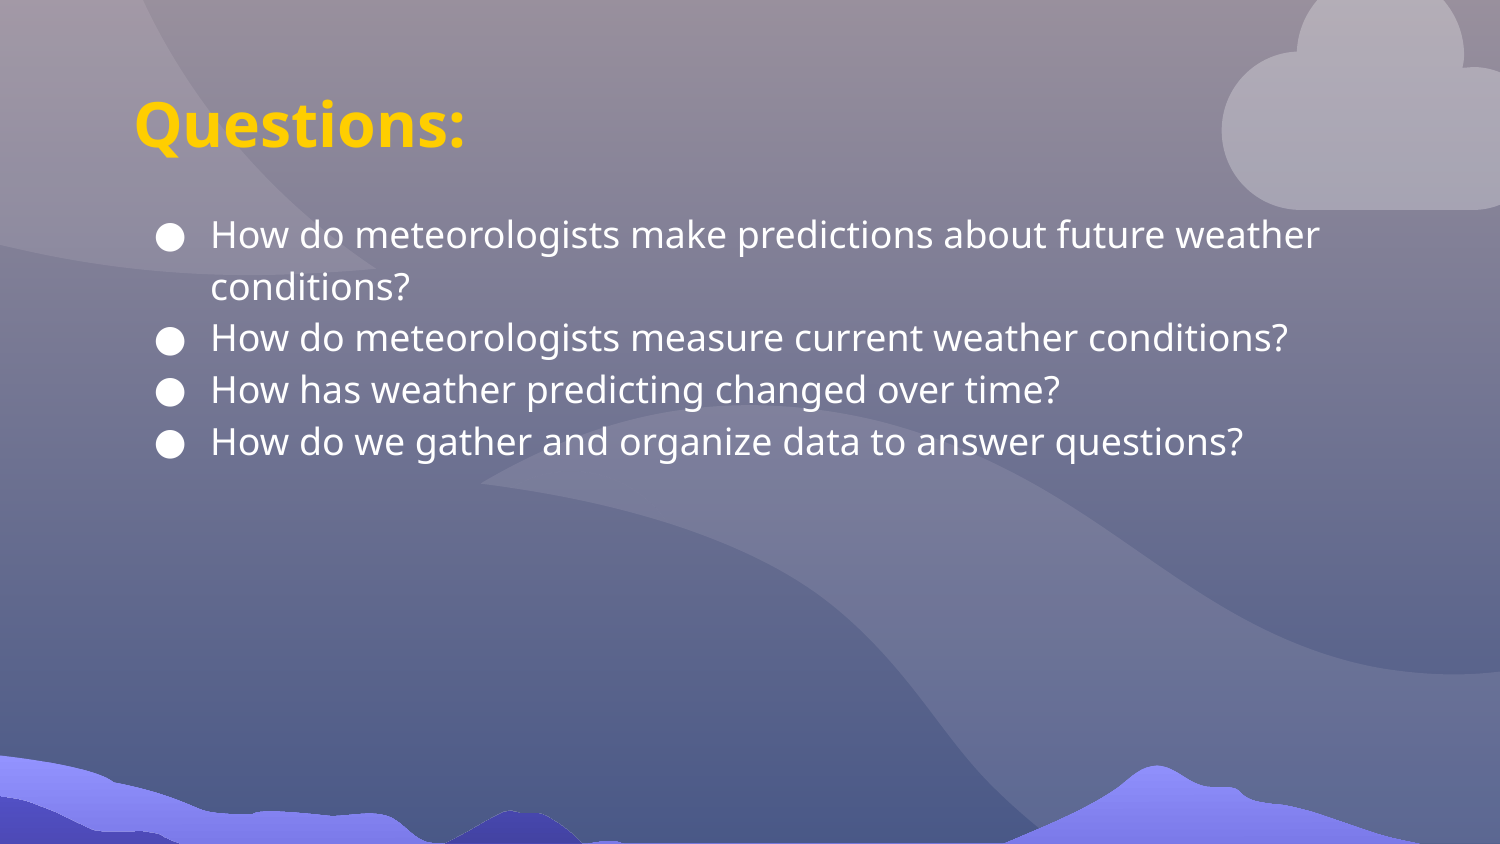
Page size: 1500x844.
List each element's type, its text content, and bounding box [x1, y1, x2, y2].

title Questions: [118, 69, 1382, 164]
list How do meteorologists make predictions about future weather conditions? How do meteorologists measure current weather conditions? How has weather predicting changed over time? How do we gather and organize data to answer questions? [120, 189, 1376, 750]
